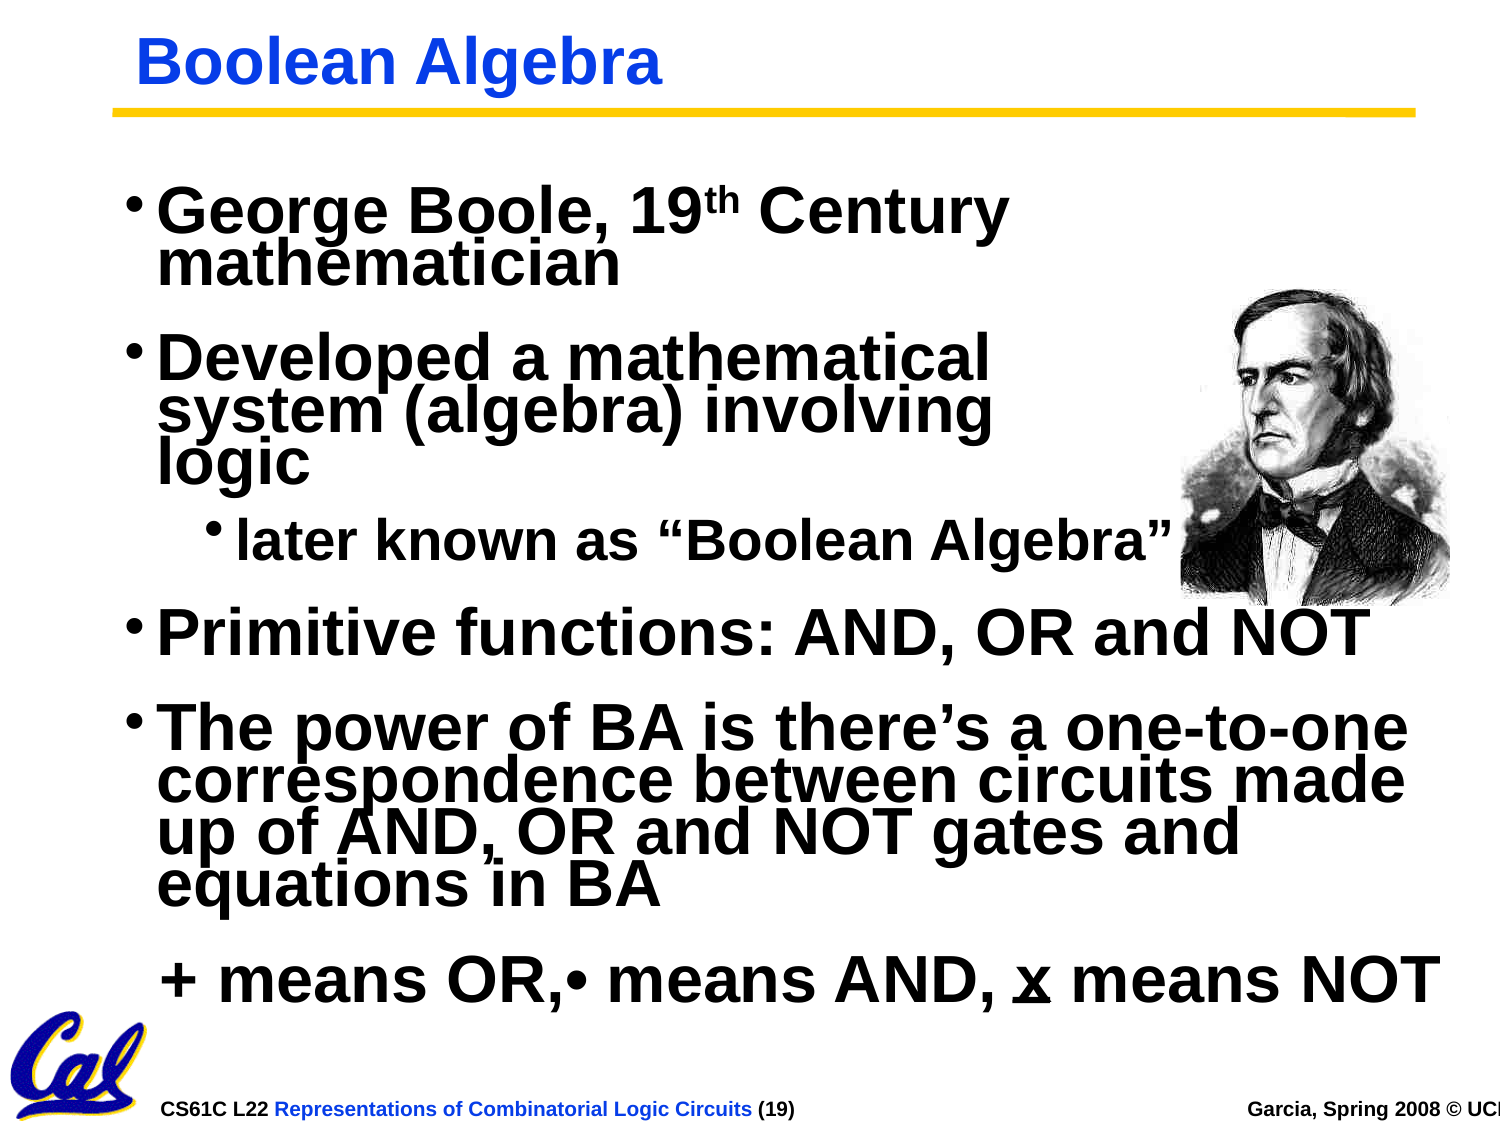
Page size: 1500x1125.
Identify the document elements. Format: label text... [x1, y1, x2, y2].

list George Boole, 19th Century mathematician Developed a mathematical system (algebra) involving logic later known as “Boolean Algebra” Primitive functions: AND, OR and NOT The power of BA is there’s a one-to-one correspondence between circuits made up of AND, OR and NOT gates and equations in BA + means OR,• means AND, x means NOT [111, 186, 1463, 1059]
picture [10, 1011, 150, 1121]
title Boolean Algebra [124, 24, 677, 104]
picture [1180, 287, 1451, 606]
